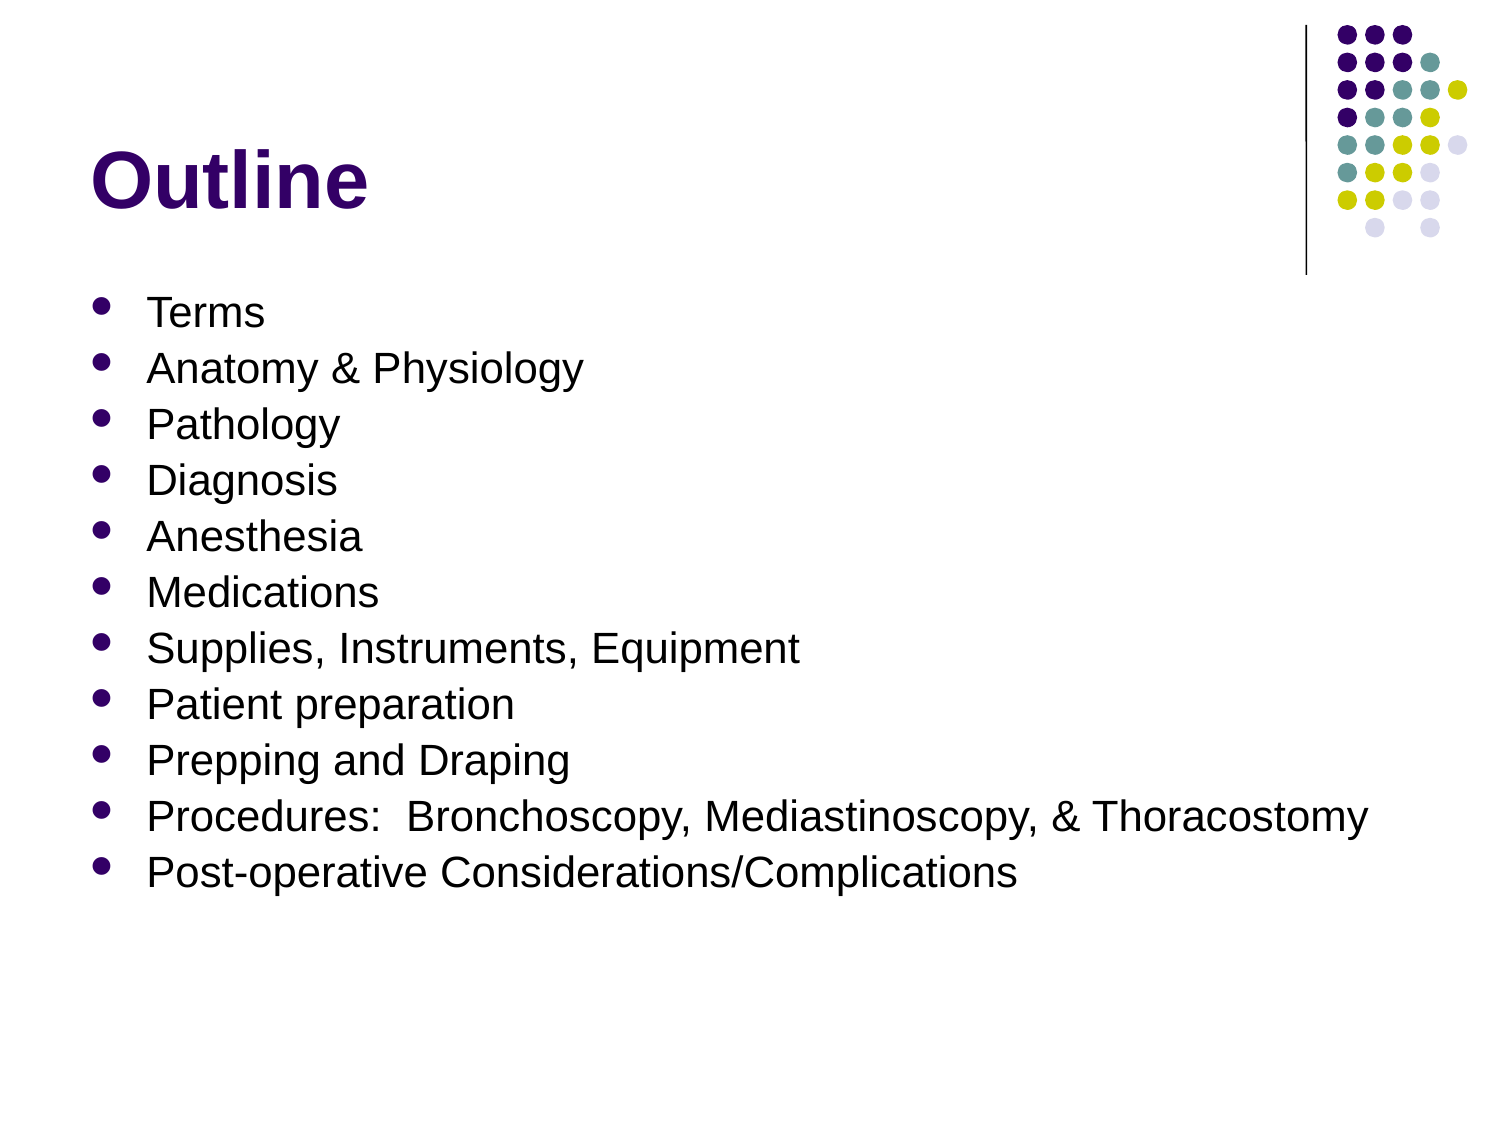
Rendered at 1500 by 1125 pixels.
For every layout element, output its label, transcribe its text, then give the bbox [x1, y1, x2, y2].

list Terms Anatomy & Physiology Pathology Diagnosis Anesthesia Medications Supplies, Instruments, Equipment Patient preparation Prepping and Draping Procedures: Bronchoscopy, Mediastinoscopy, & Thoracostomy Post-operative Considerations/Complications [74, 281, 1426, 1006]
title Outline [74, 19, 1313, 233]
